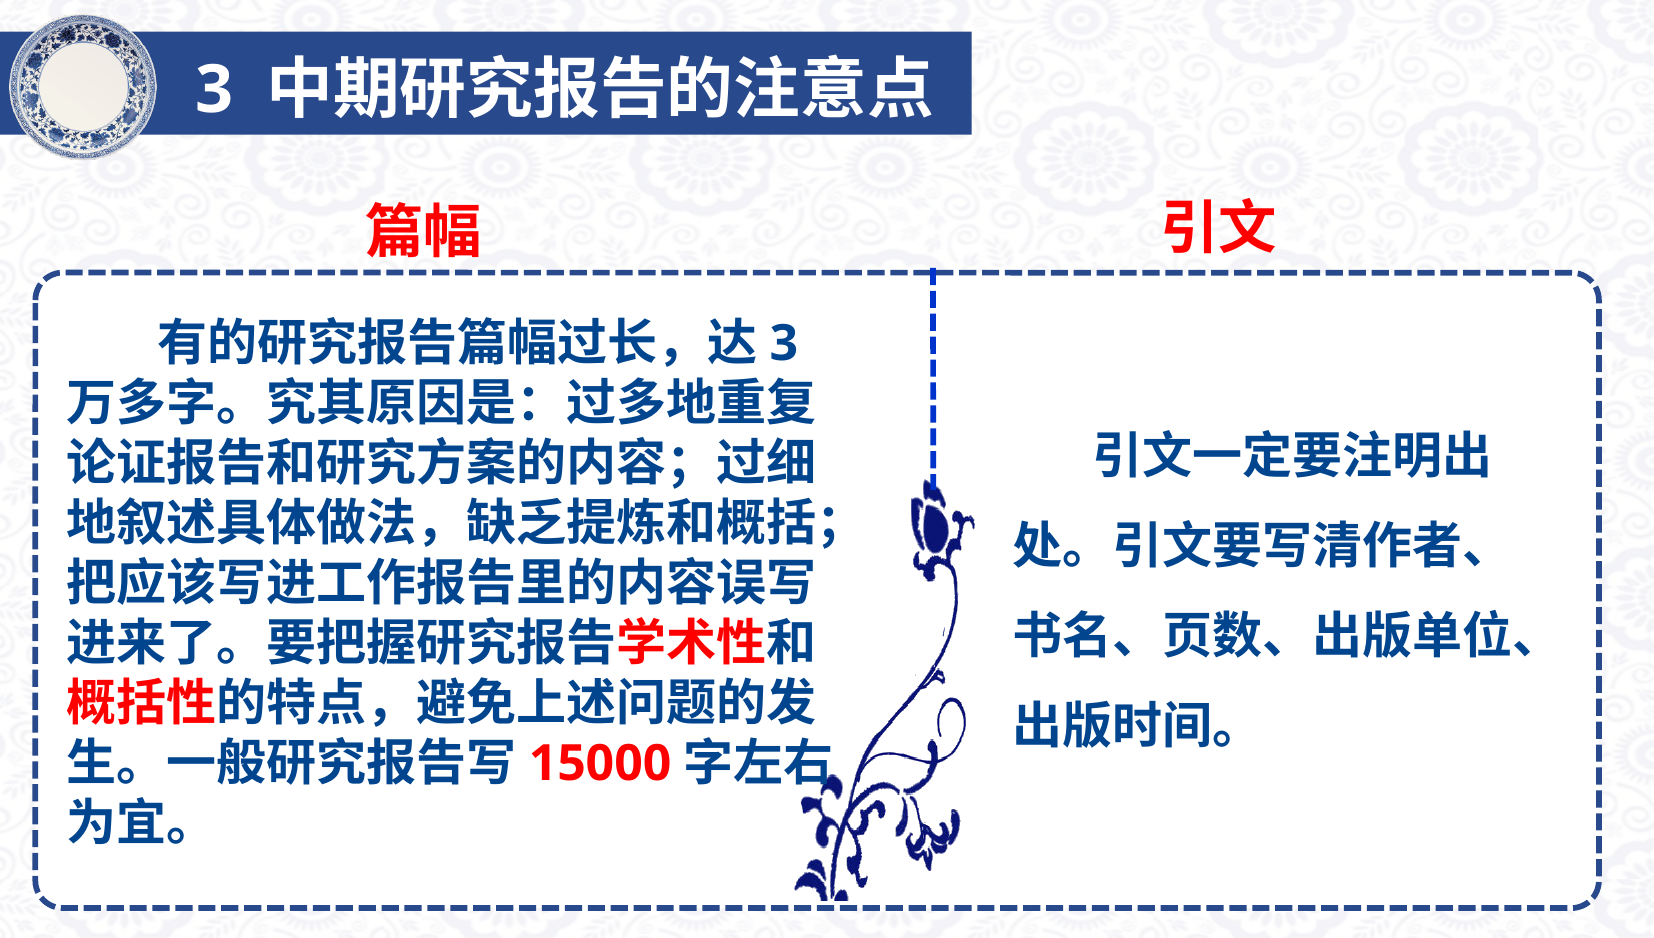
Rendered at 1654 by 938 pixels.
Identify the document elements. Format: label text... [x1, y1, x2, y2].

text_box 3 中期研究报告的注意点 [180, 38, 963, 134]
text_box 引文 [1145, 182, 1293, 267]
text_box 有的研究报告篇幅过长，达3万多字。究其原因是：过多地重复论证报告和研究方案的内容；过细地叙述具体做法，缺乏提炼和概括；把应该写进工作报告里的内容误写进来了。要把握研究报告学术性和概括性的特点，避免上述问题的发生。一般研究报告写15000字左右为宜。 [51, 303, 863, 858]
text_box [35, 272, 1599, 909]
text_box [172, 30, 974, 137]
text_box 篇幅 [350, 187, 497, 272]
text_box 引文一定要注明出处。引文要写清作者、书名、页数、出版单位、出版时间。 [998, 385, 1558, 761]
picture [0, 0, 1654, 938]
